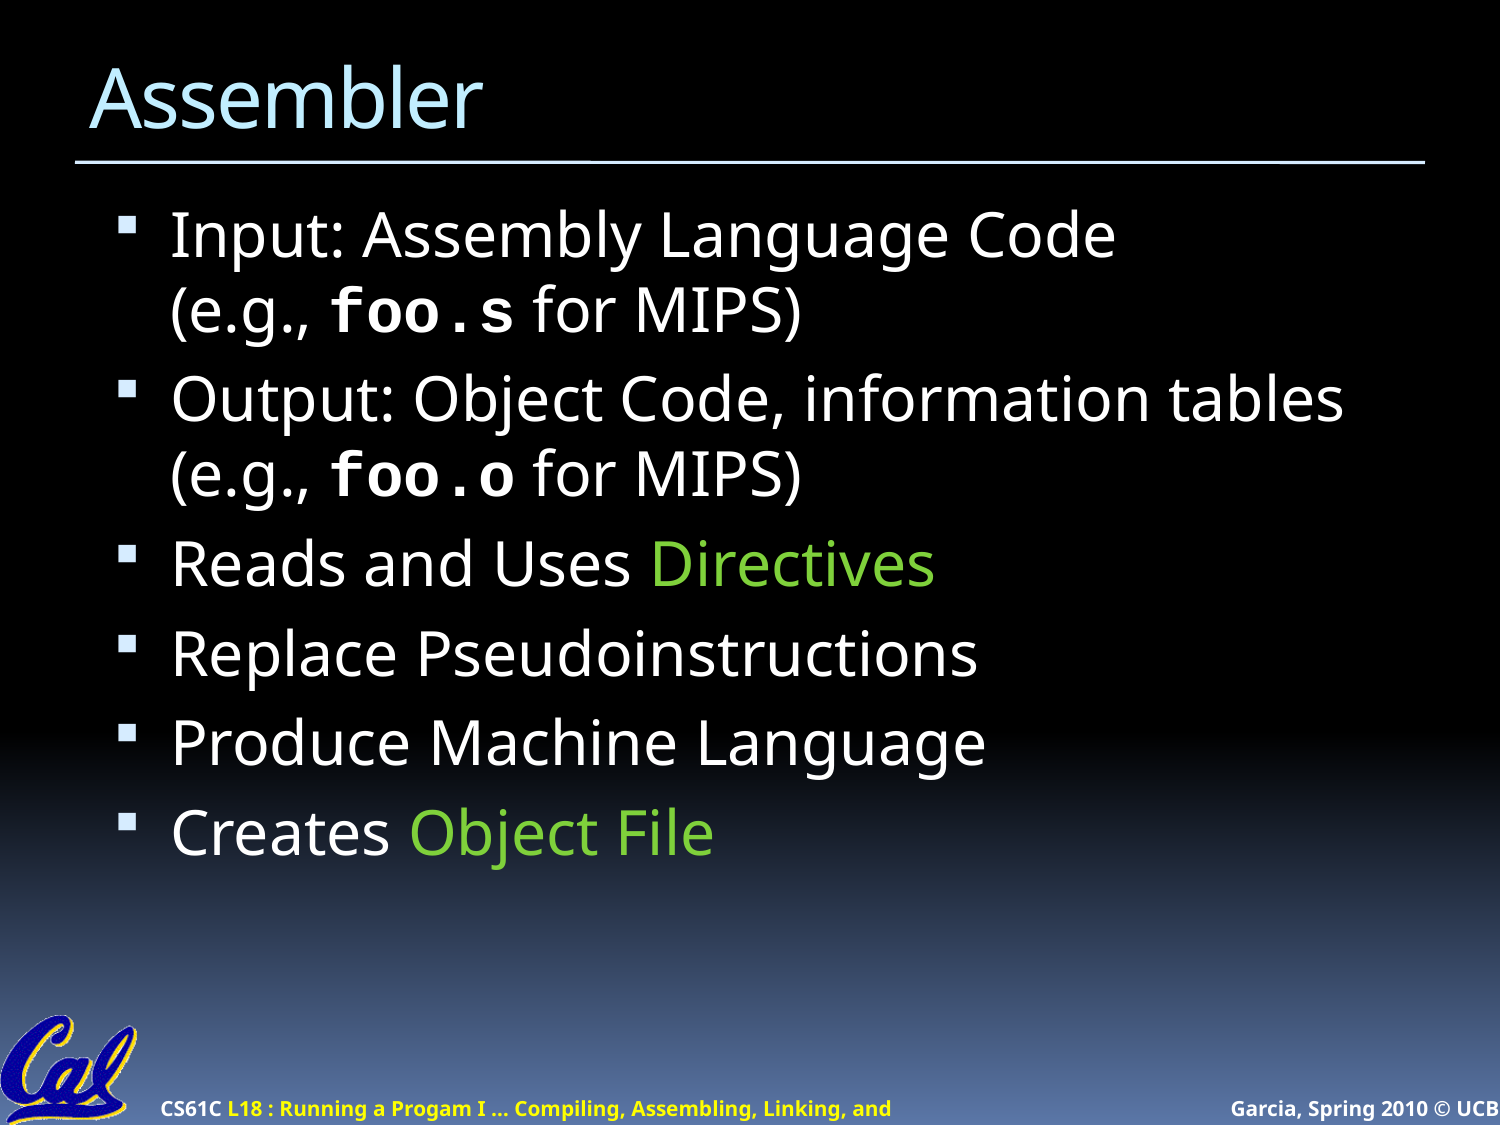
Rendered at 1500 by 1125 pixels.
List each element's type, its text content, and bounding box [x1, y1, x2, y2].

list Input: Assembly Language Code (e.g., foo.s for MIPS) Output: Object Code, information tables (e.g., foo.o for MIPS) Reads and Uses Directives Replace Pseudoinstructions Produce Machine Language Creates Object File [87, 187, 1426, 936]
title Assembler [75, 37, 1425, 163]
picture [0, 1015, 140, 1125]
